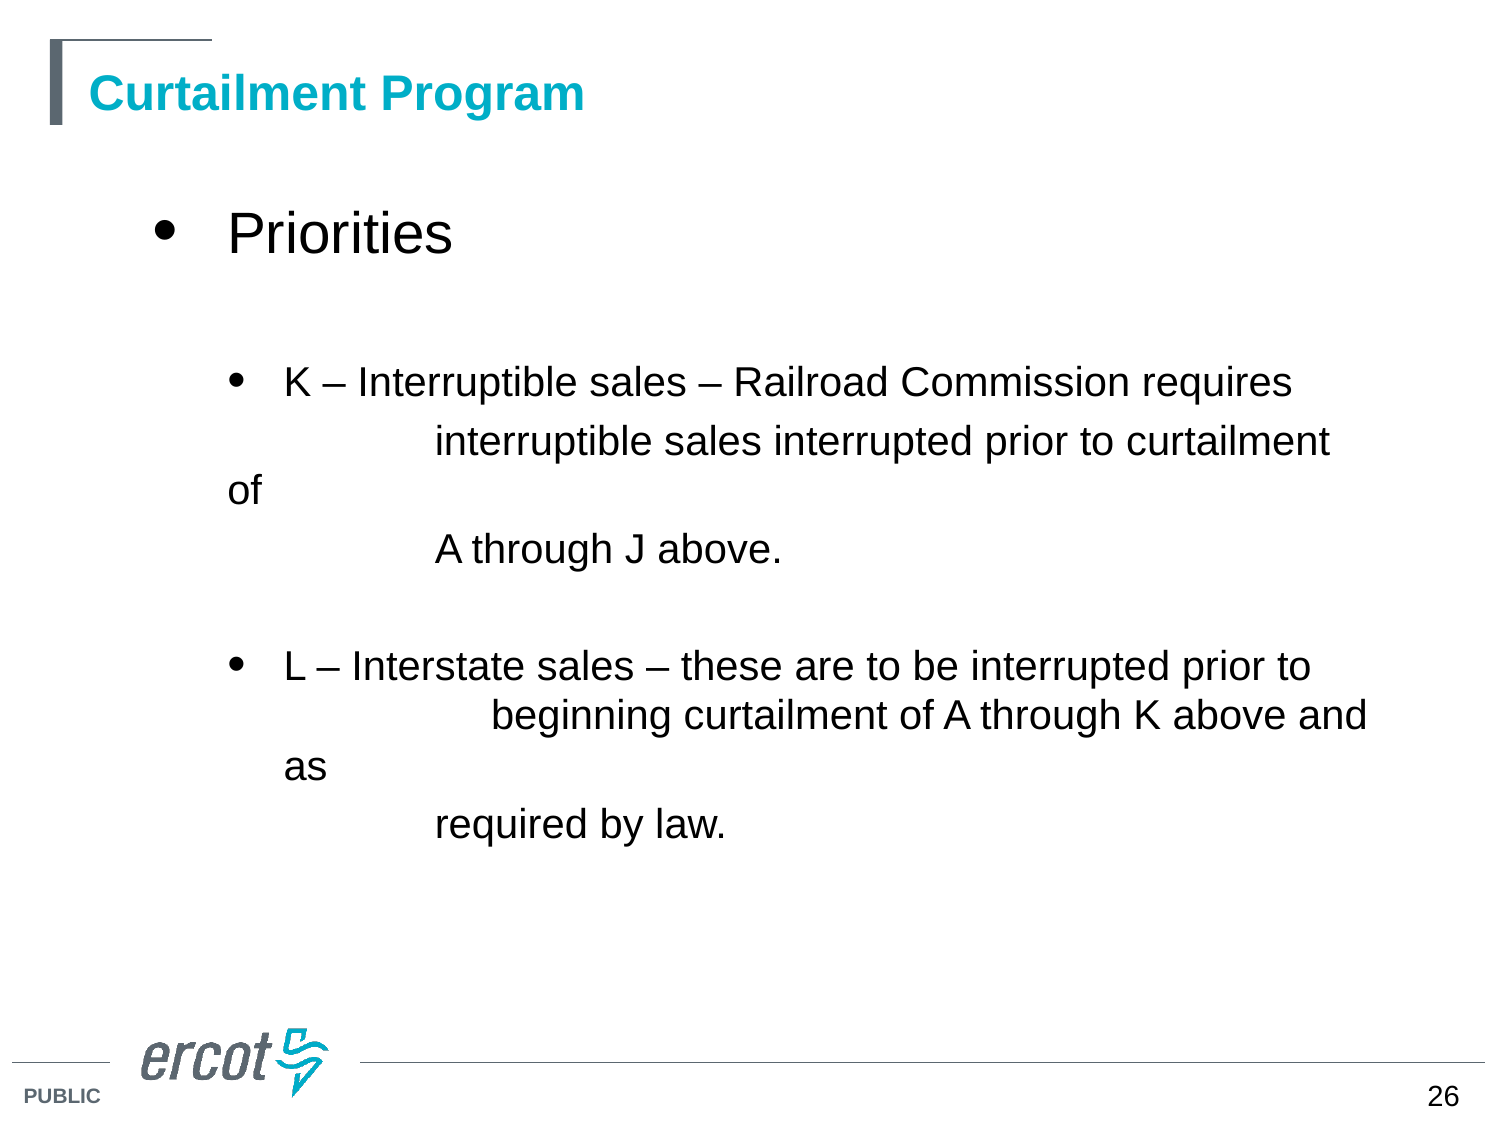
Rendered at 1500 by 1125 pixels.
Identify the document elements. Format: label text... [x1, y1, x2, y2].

text_box Priorities K – Interruptible sales – Railroad Commission requires interruptible sales interrupted prior to curtailment of A through J above. L – Interstate sales – these are to be interrupted prior to beginning curtailment of A through K above and as required by law. [137, 187, 1388, 854]
picture [137, 1024, 332, 1100]
text_box Curtailment Program [73, 14, 1424, 165]
slide_number 26 [1400, 1076, 1488, 1113]
